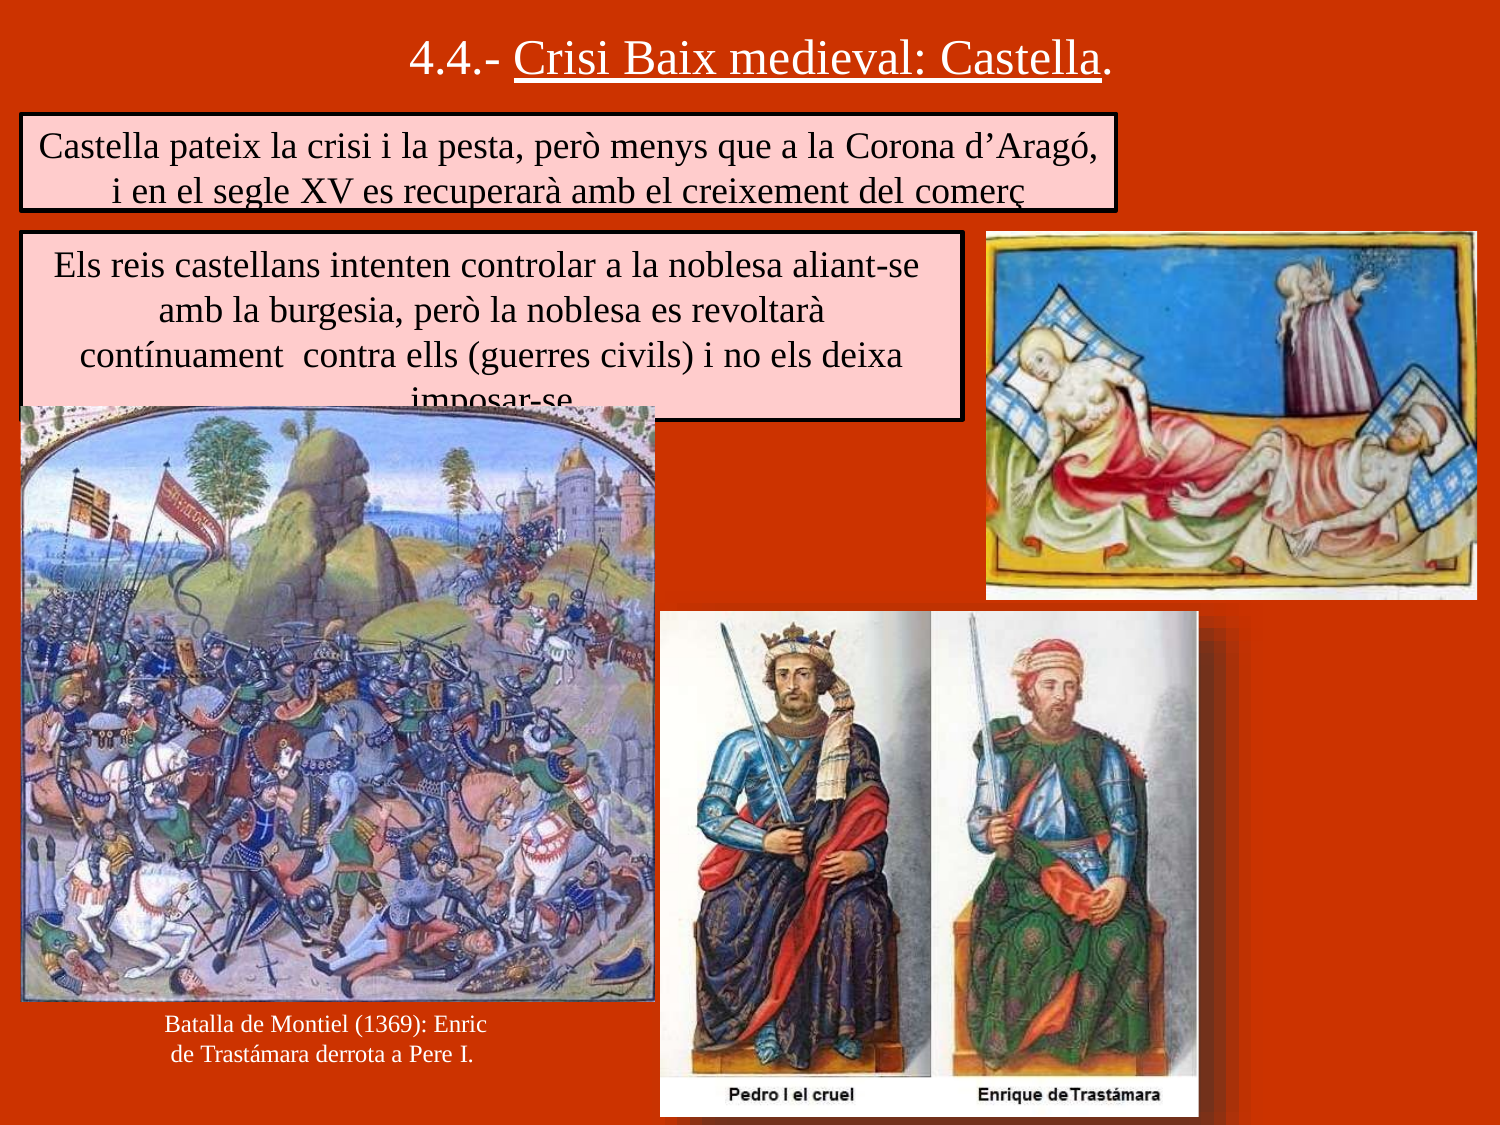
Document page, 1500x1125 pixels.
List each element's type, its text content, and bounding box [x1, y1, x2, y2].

text_box [628, 579, 1264, 1125]
text_box Batalla de Montiel (1369): Enric de Trastámara derrota a Pere I. [162, 1005, 494, 1068]
text_box Castella pateix la crisi i la pesta, però menys que a la Corona d’Aragó, i en el segle XV es recuperarà amb el creixement del comerç [20, 113, 1117, 211]
text_box [986, 231, 1478, 600]
text_box [20, 406, 655, 1002]
text_box [660, 611, 1199, 1117]
title 4.4.- Crisi Baix medieval: Castella. [407, 22, 1264, 213]
text_box Els reis castellans intenten controlar a la noblesa aliant-se amb la burgesia, però la noblesa es revoltarà contínuament contra ells (guerres civils) i no els deixa imposar-se [20, 231, 963, 420]
